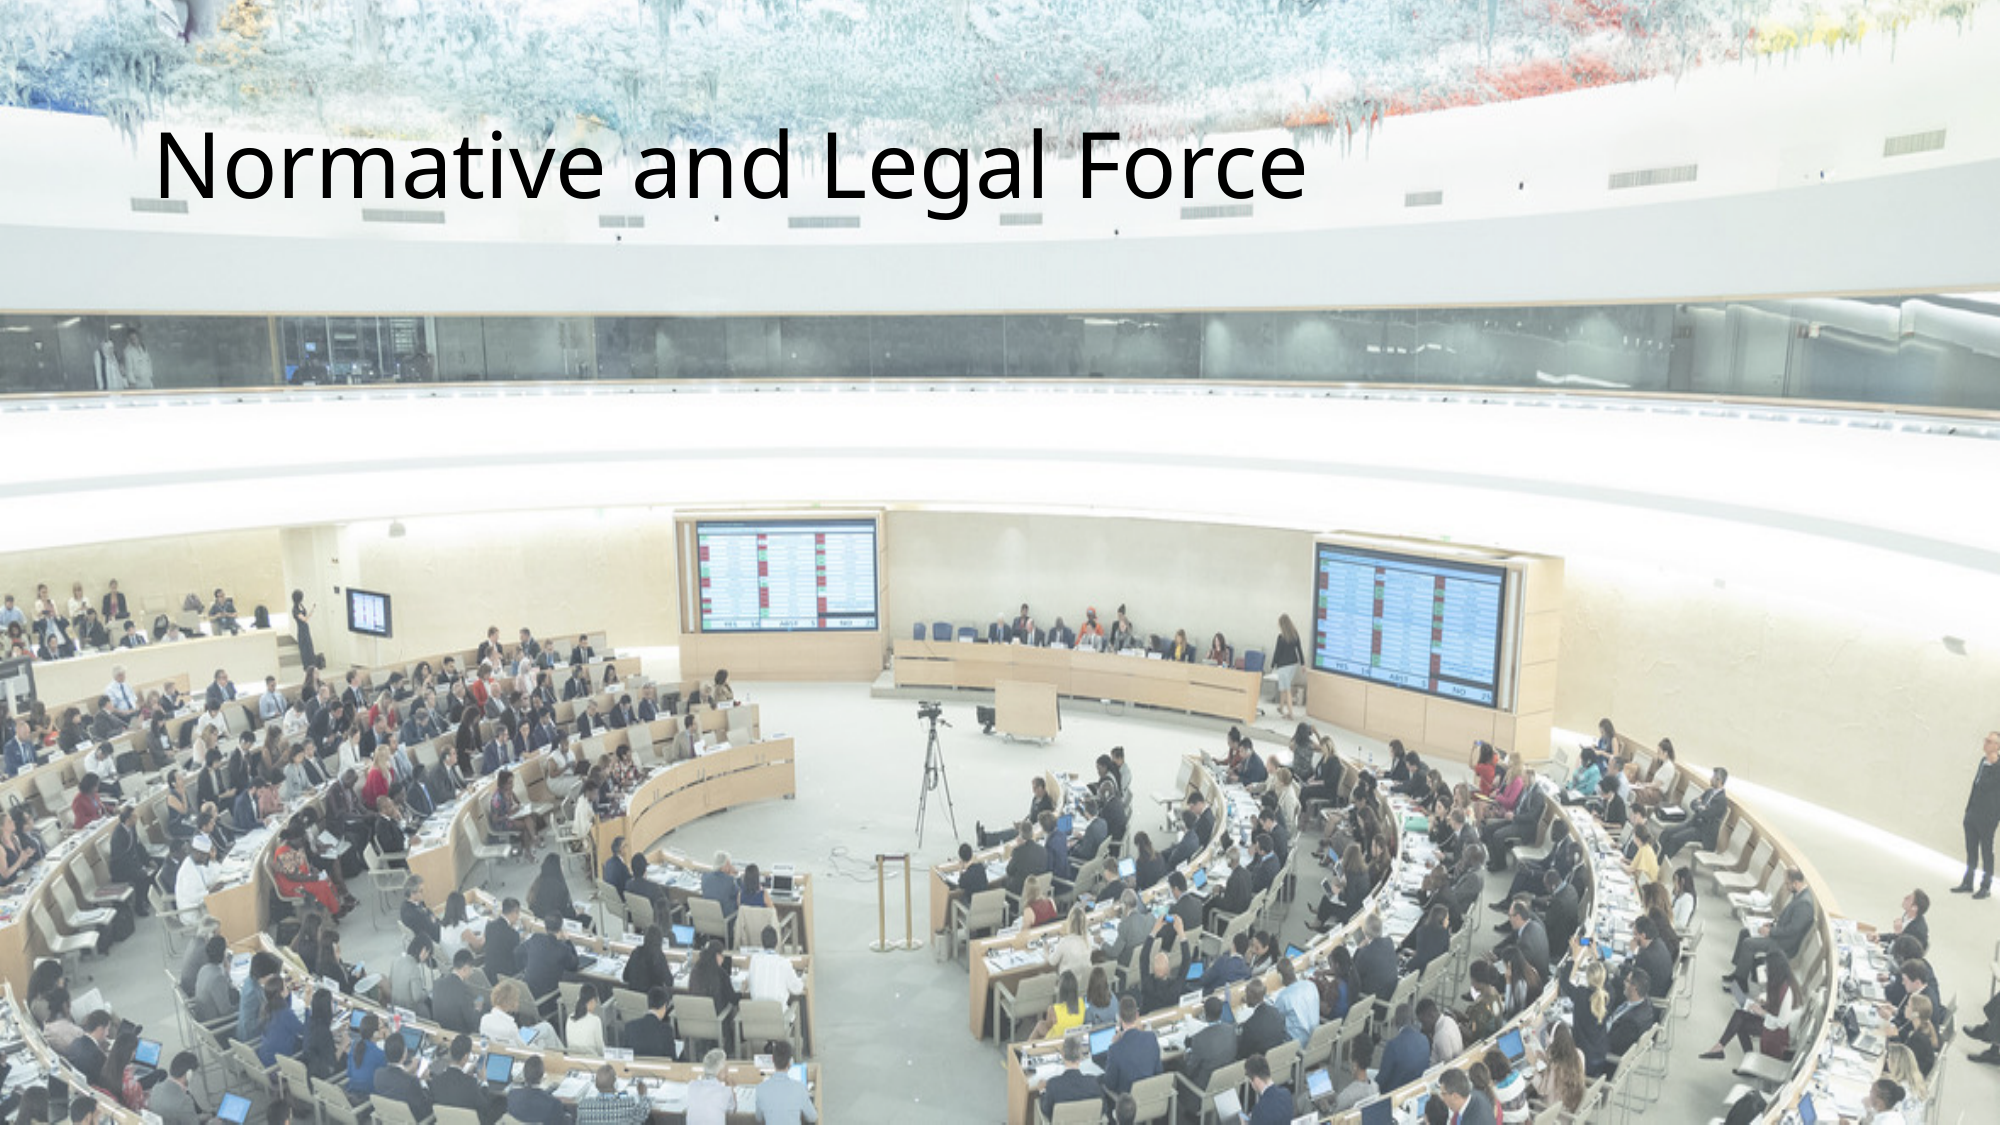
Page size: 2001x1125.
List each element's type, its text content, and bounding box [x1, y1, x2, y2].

title Normative and Legal Force [137, 59, 1863, 278]
